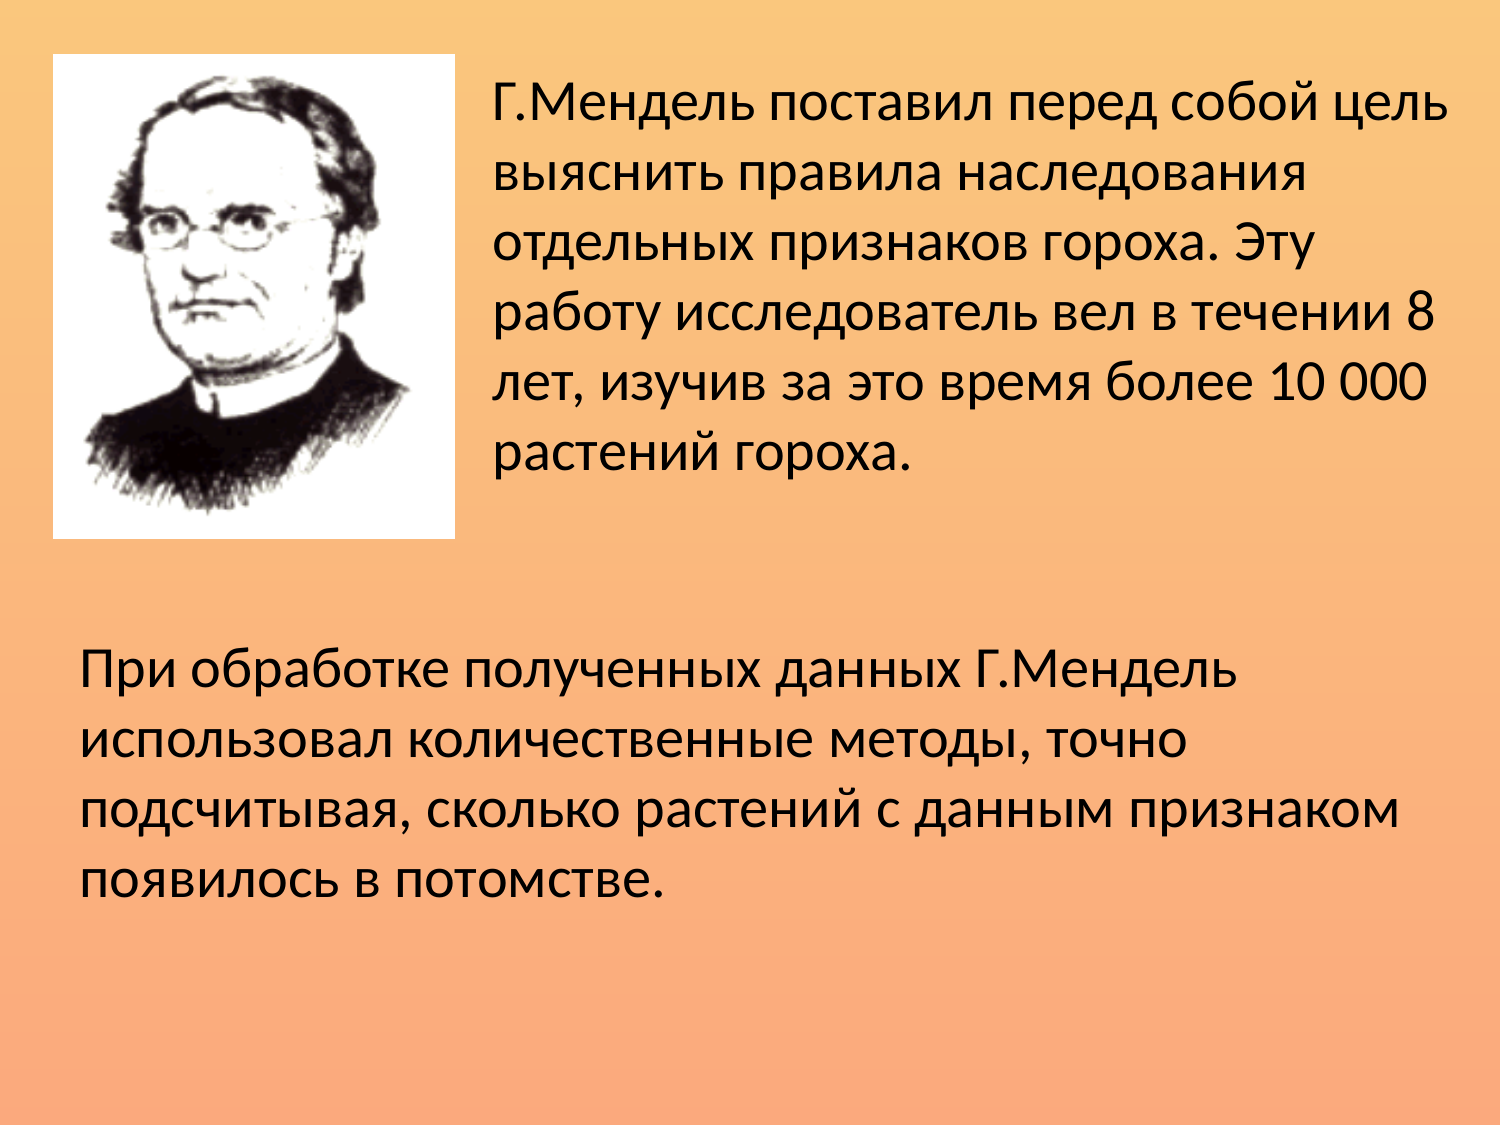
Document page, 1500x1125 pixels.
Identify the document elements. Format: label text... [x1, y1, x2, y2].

text_box При обработке полученных данных Г.Мендель использовал количественные методы, точно подсчитывая, сколько растений с данным признаком появилось в потомстве. [64, 621, 1447, 962]
picture [52, 54, 455, 540]
text_box Г.Мендель поставил перед собой цель выяснить правила наследования отдельных признаков гороха. Эту работу исследователь вел в течении 8 лет, изучив за это время более 10 000 растений гороха. [478, 54, 1471, 490]
